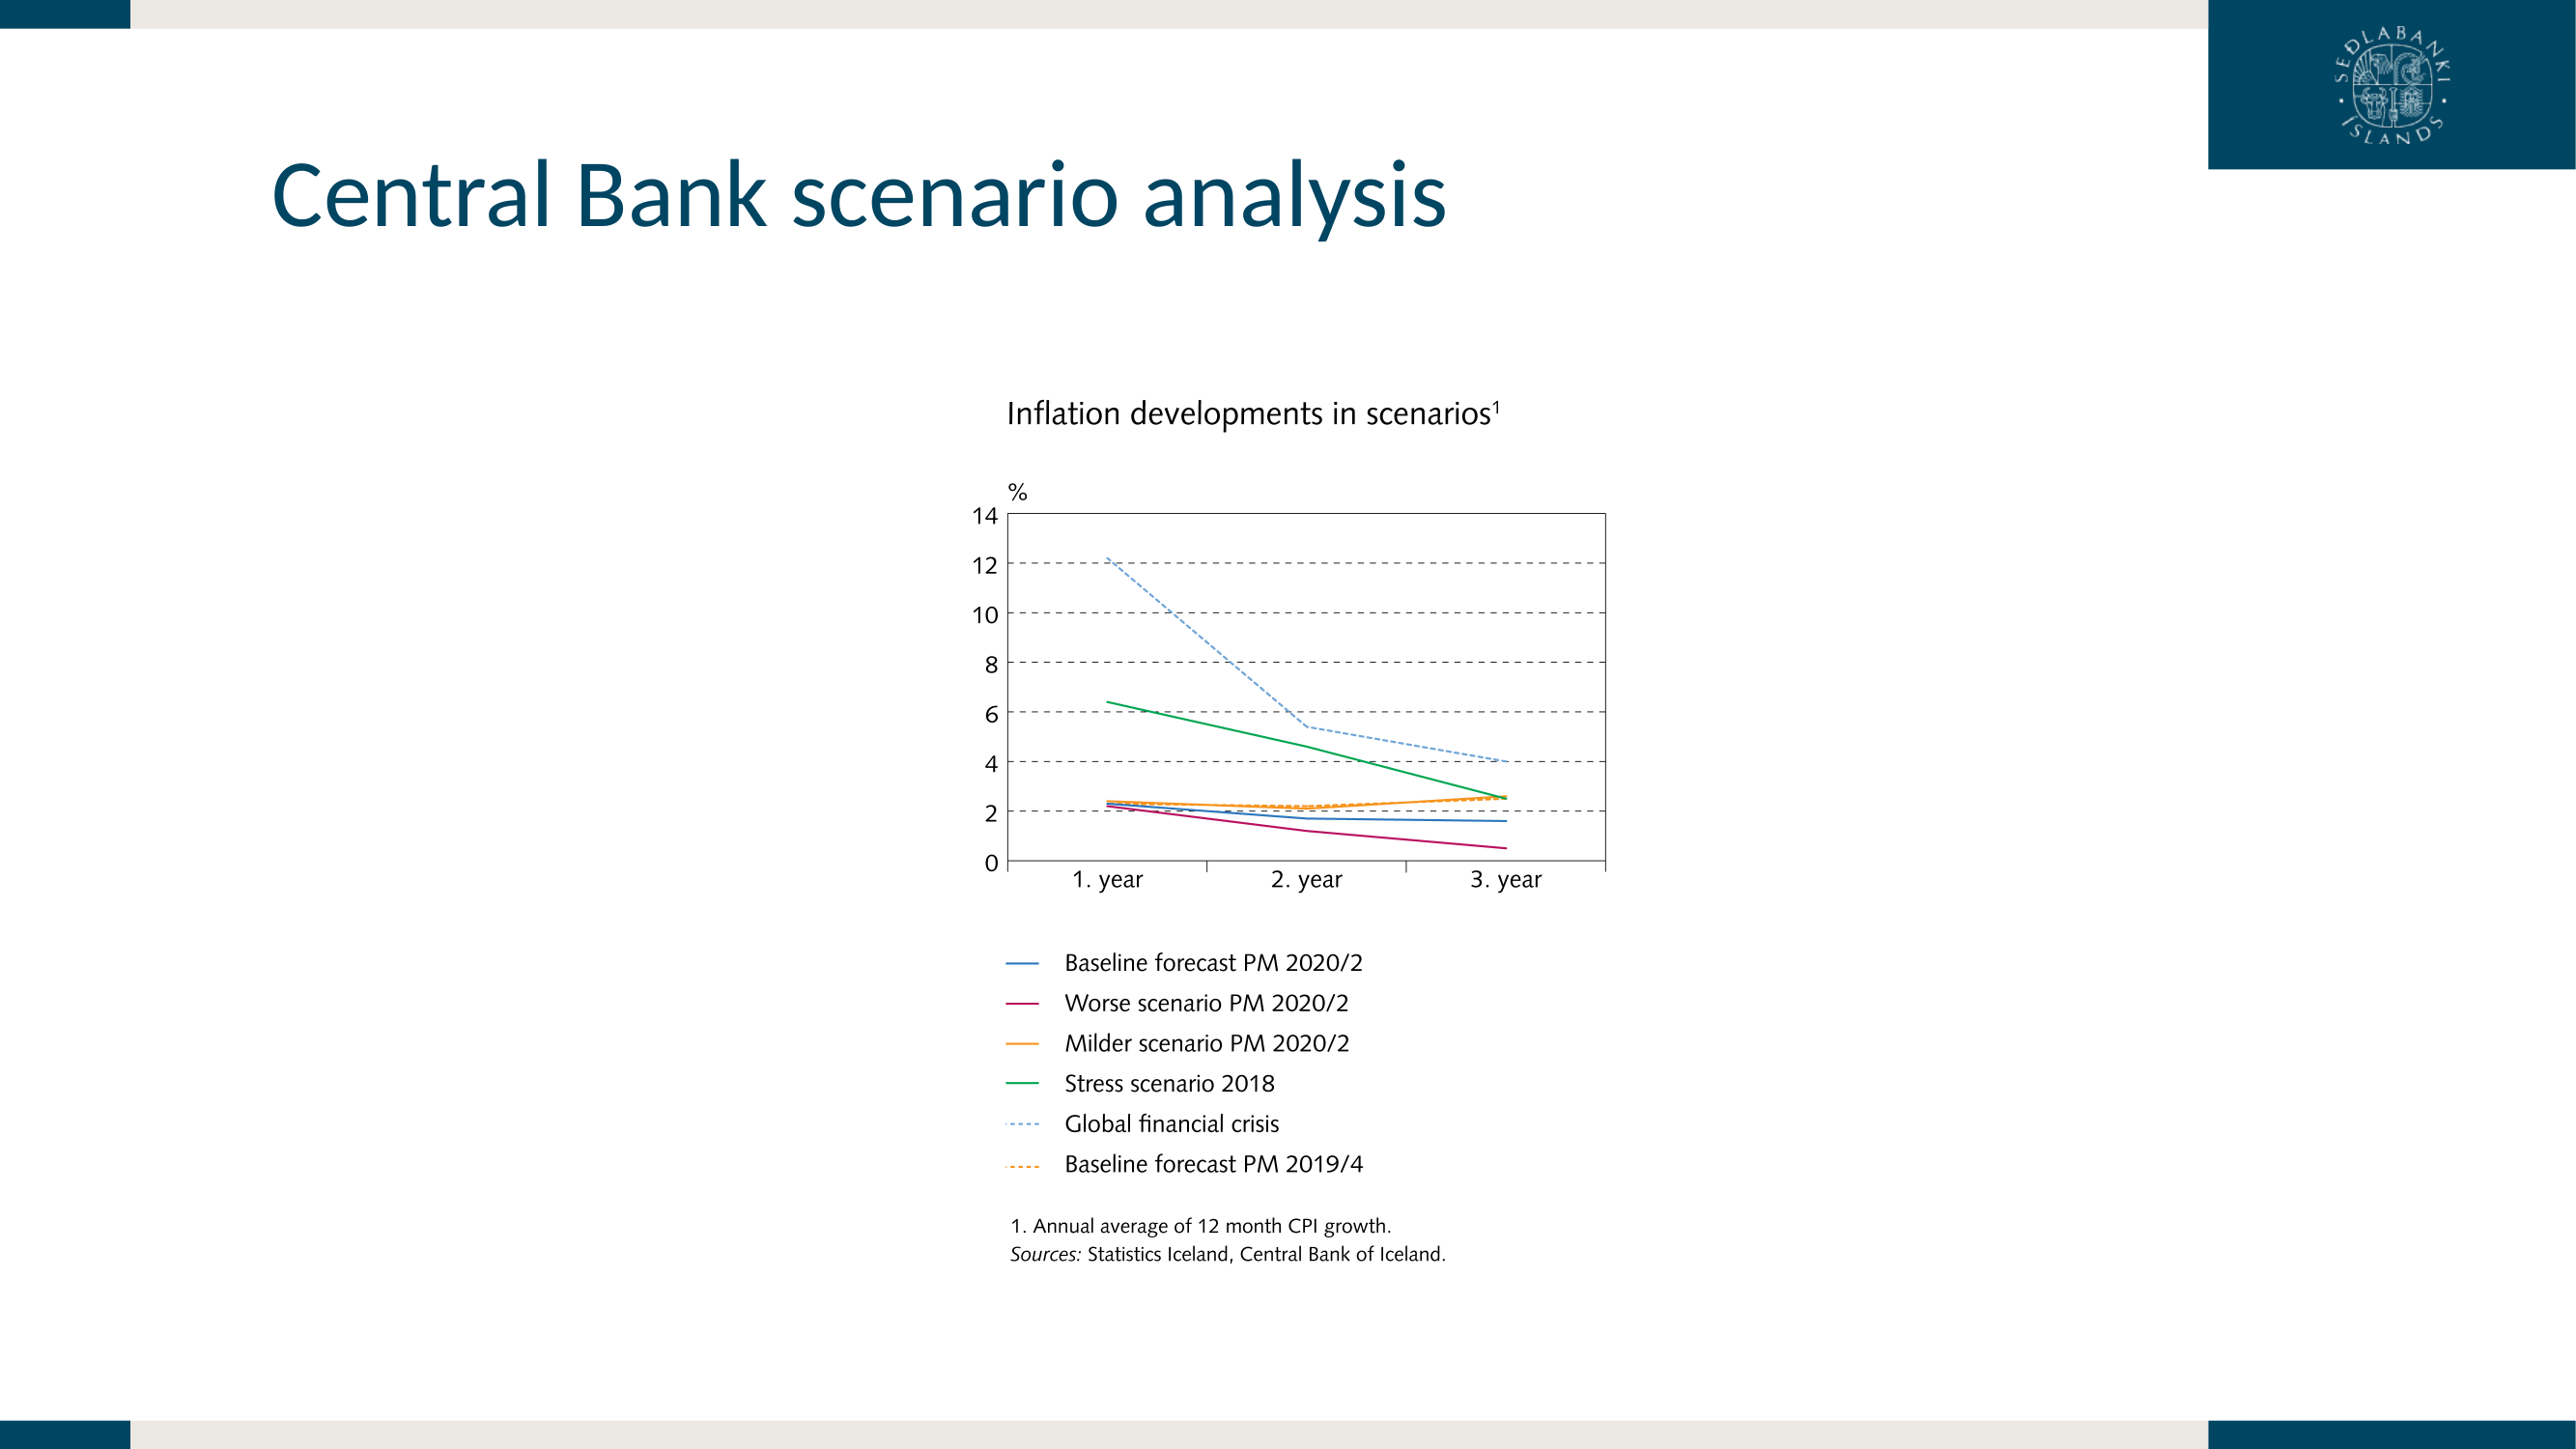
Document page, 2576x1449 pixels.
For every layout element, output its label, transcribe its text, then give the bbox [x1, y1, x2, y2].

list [971, 385, 1607, 1267]
title Central Bank scenario analysis [129, 0, 1611, 452]
